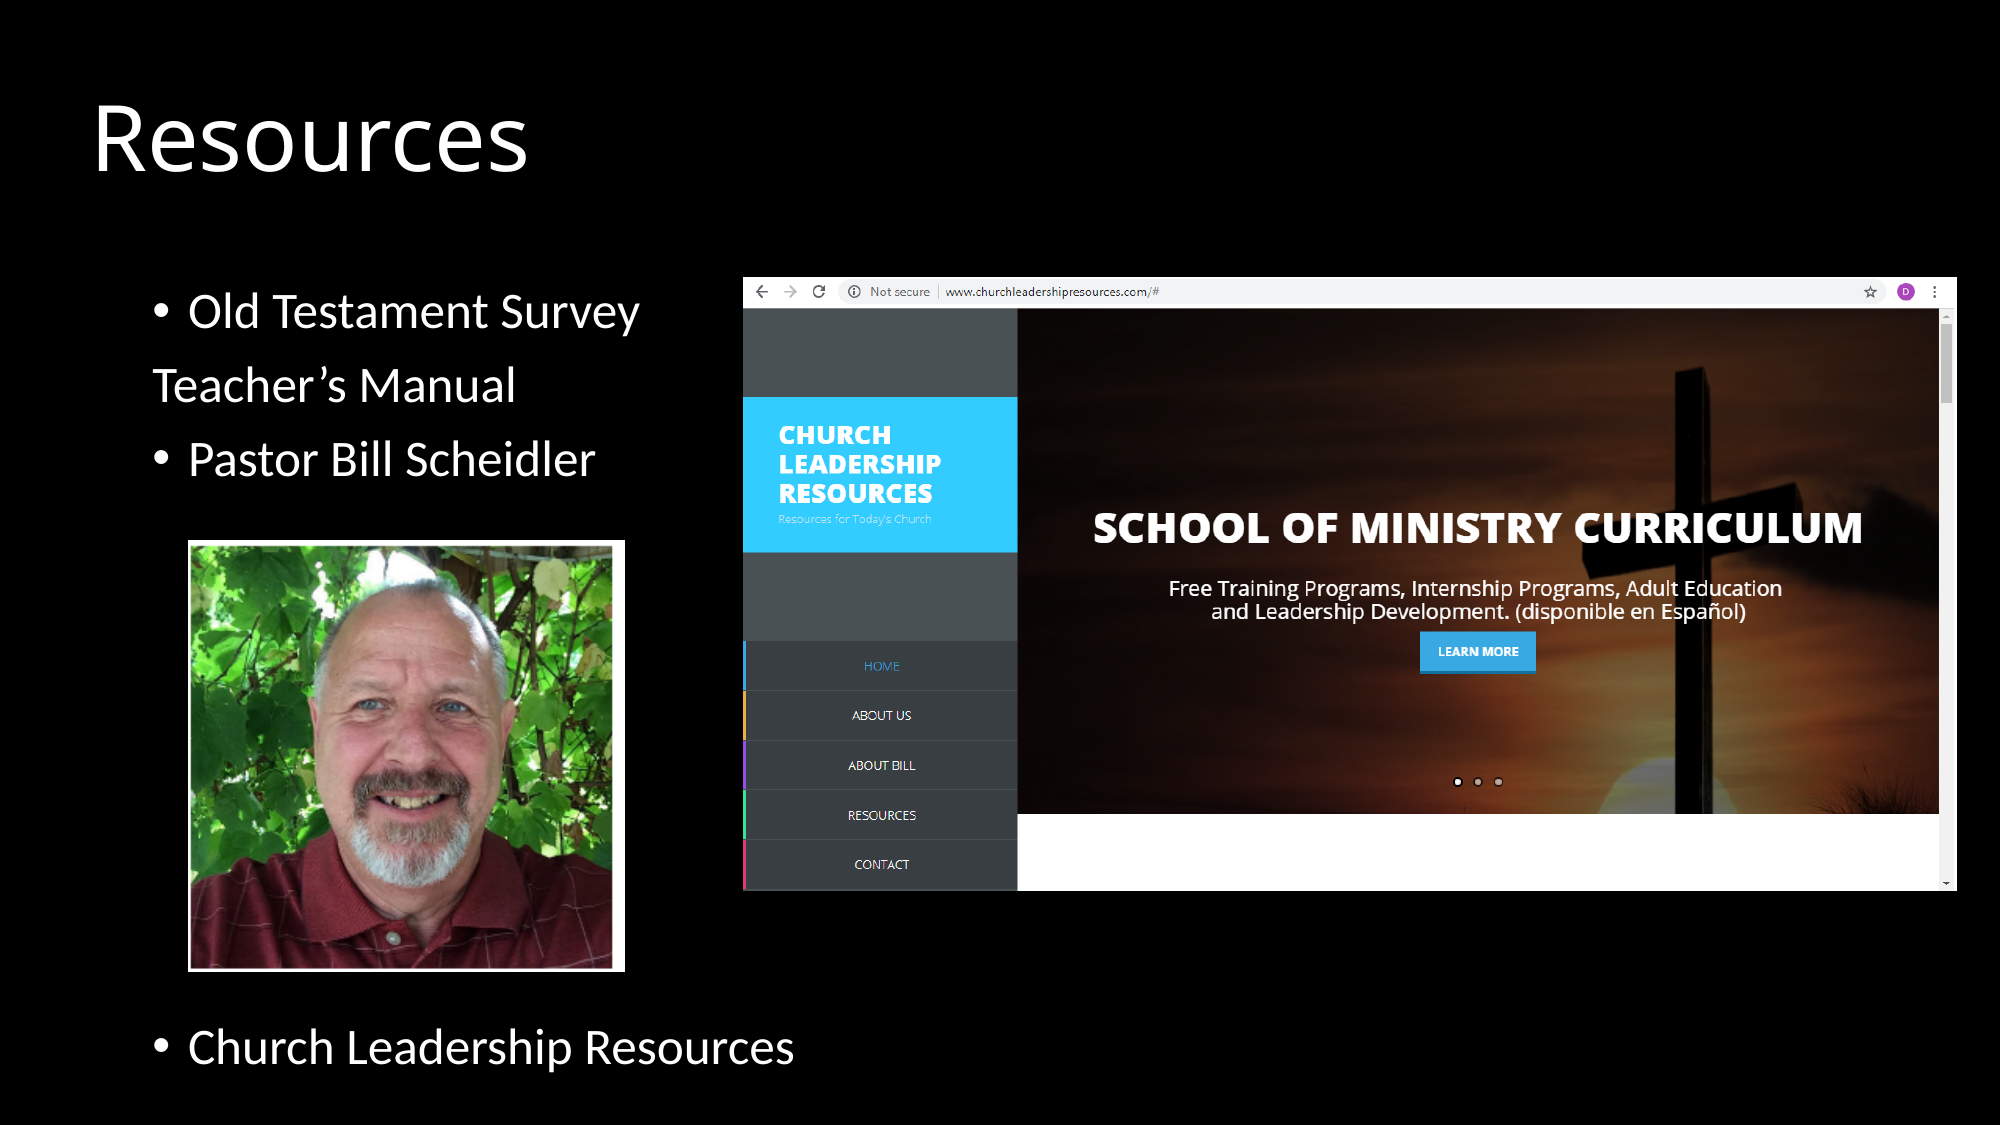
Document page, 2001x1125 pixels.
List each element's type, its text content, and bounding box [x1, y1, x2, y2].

picture [188, 540, 626, 972]
list Old Testament Survey Teacher’s Manual Pastor Bill Scheidler Church Leadership Resources [137, 277, 1863, 1092]
picture [743, 277, 1958, 891]
title Resources [75, 33, 1801, 251]
